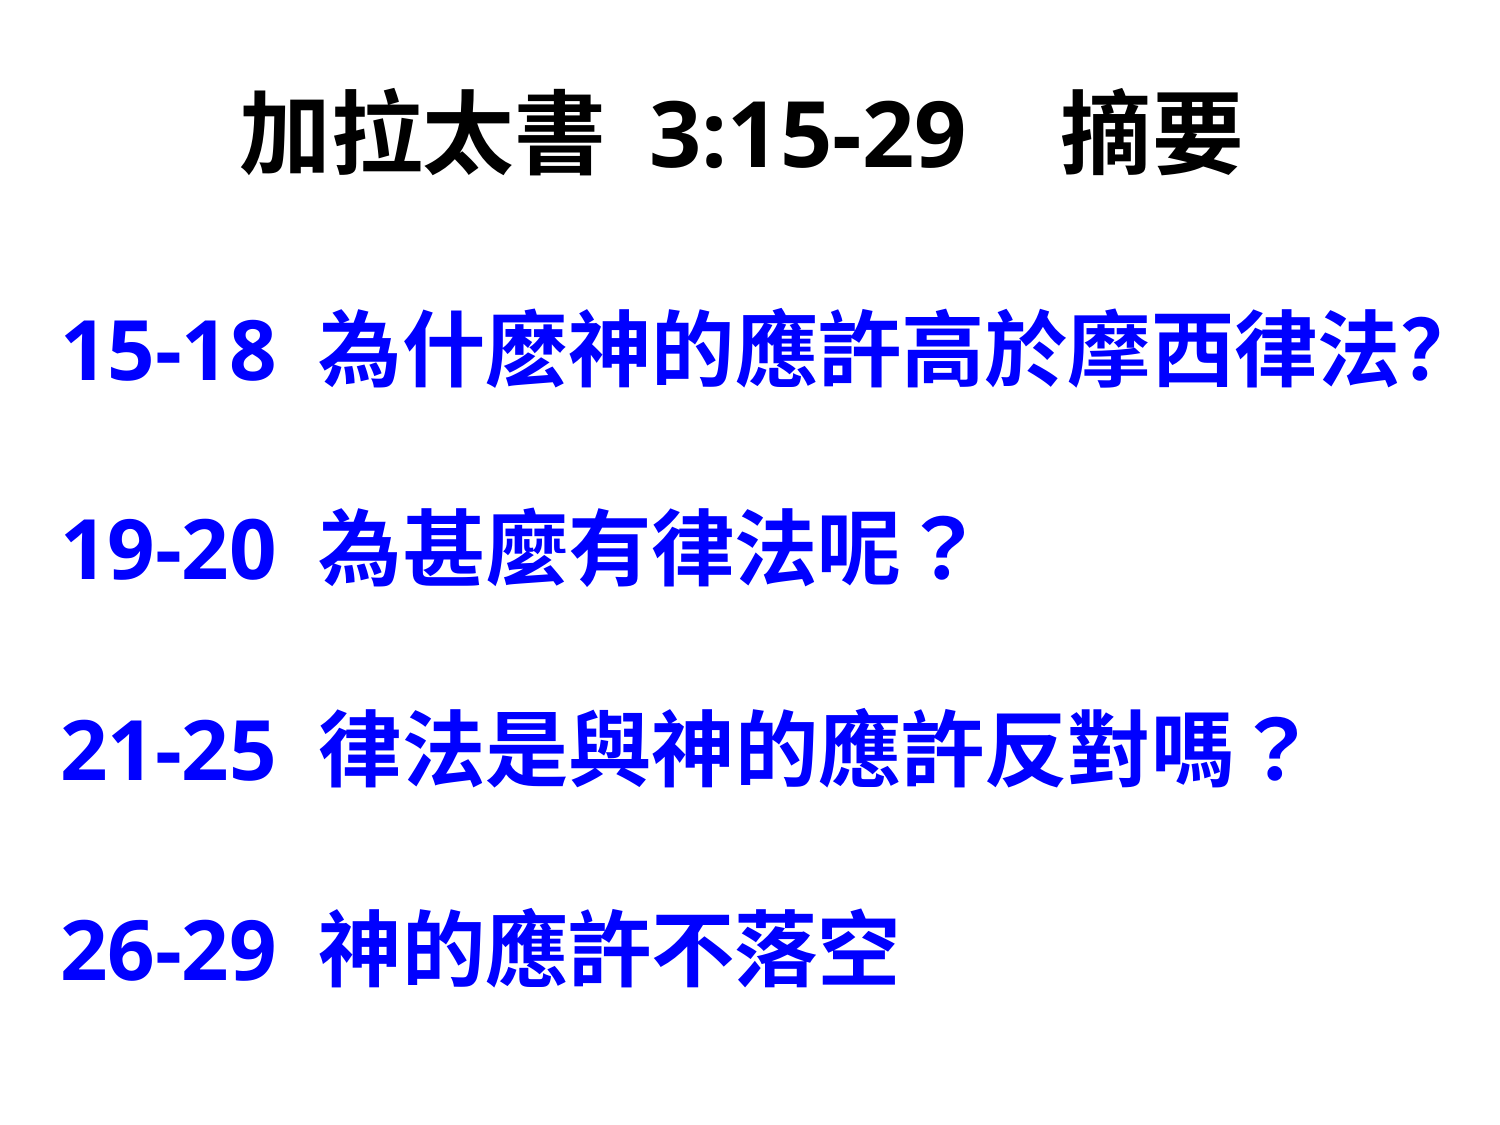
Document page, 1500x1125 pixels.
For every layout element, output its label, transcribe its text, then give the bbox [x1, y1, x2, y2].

text_box 15-18 為什麽神的應許高於摩西律法？ 19-20 為甚麼有律法呢？ 21-25 律法是與神的應許反對嗎？ 26-29 神的應許不落空 [45, 289, 1458, 1049]
text_box 加拉太書 3:15-29 摘要 [45, 68, 1439, 194]
